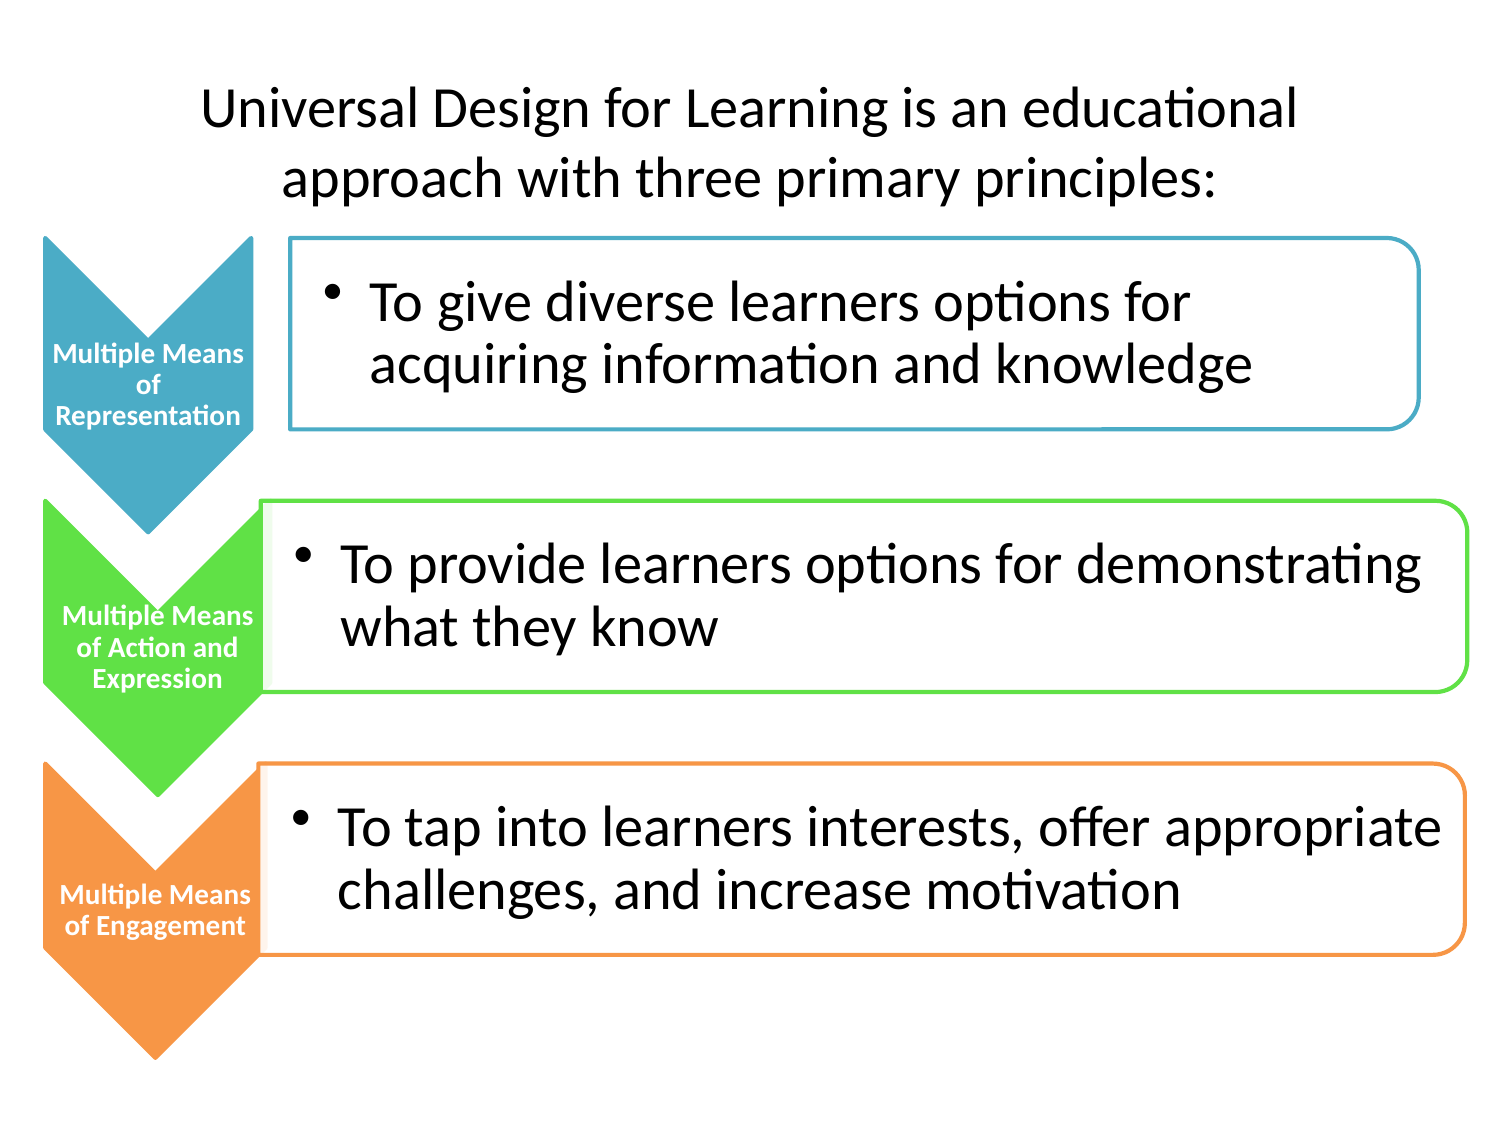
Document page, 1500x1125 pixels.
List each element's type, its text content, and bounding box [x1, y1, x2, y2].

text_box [49, 237, 1463, 1059]
title Universal Design for Learning is an educational approach with three primary principles: [75, 45, 1425, 233]
